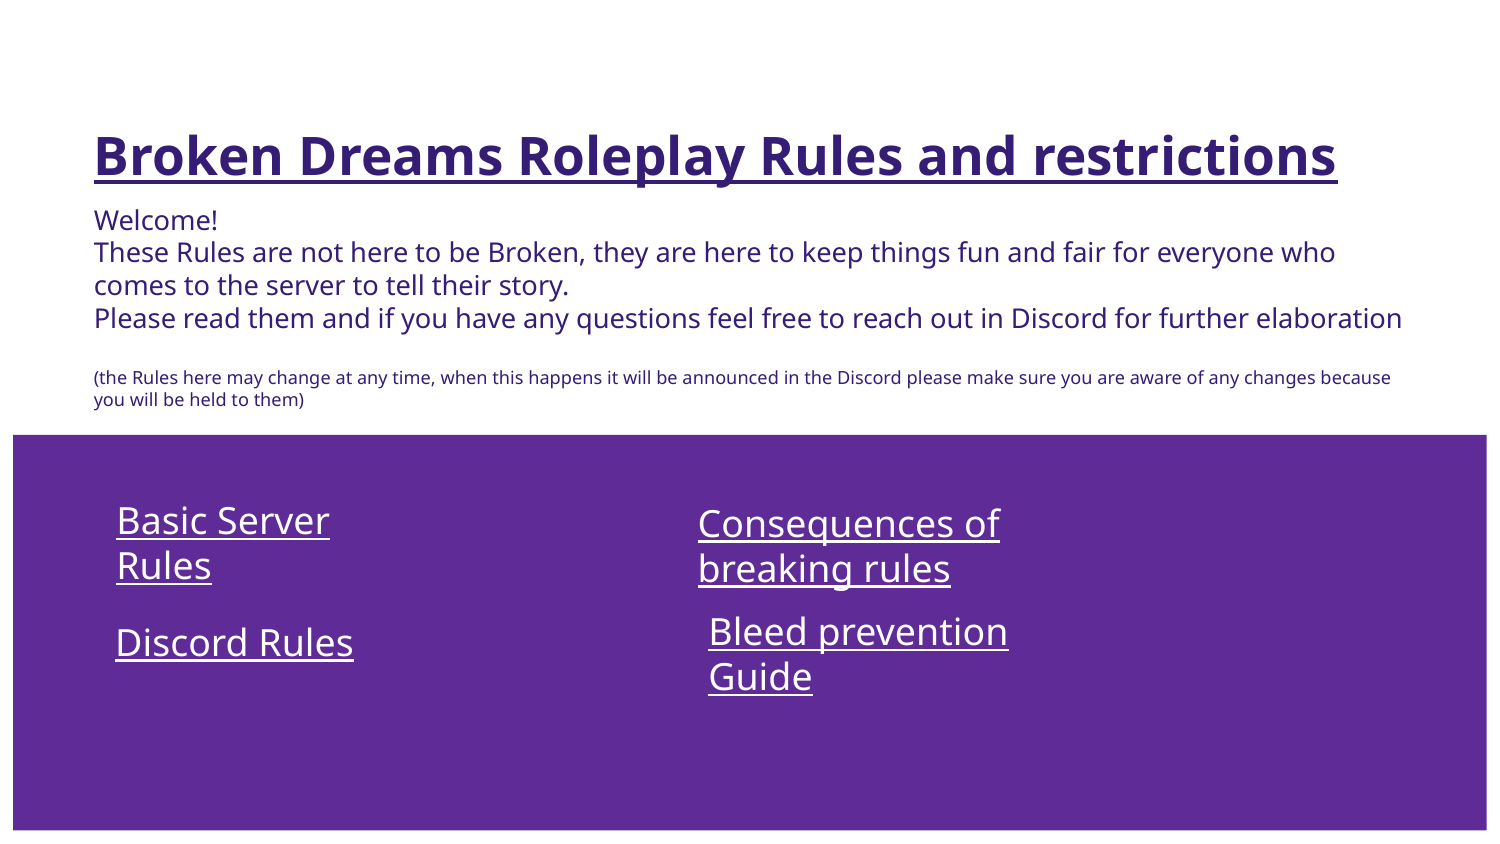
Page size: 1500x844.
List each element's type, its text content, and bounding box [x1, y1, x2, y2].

text_box Consequences of breaking rules [682, 484, 1181, 576]
text_box Discord Rules [100, 603, 423, 695]
text_box Bleed prevention Guide [693, 593, 1067, 684]
title Broken Dreams Roleplay Rules and restrictions [78, 78, 1422, 187]
subtitle Welcome! These Rules are not here to be Broken, they are here to keep things fun and fair for everyone who comes to the server to tell their story. Please read them and if you have any questions feel free to reach out in Discord for further elaboration (the Rules here may change at any time, when this happens it will be announced in the Discord please make sure you are aware of any changes because you will be held to them) [78, 187, 1422, 461]
text_box Basic Server Rules [101, 482, 424, 576]
